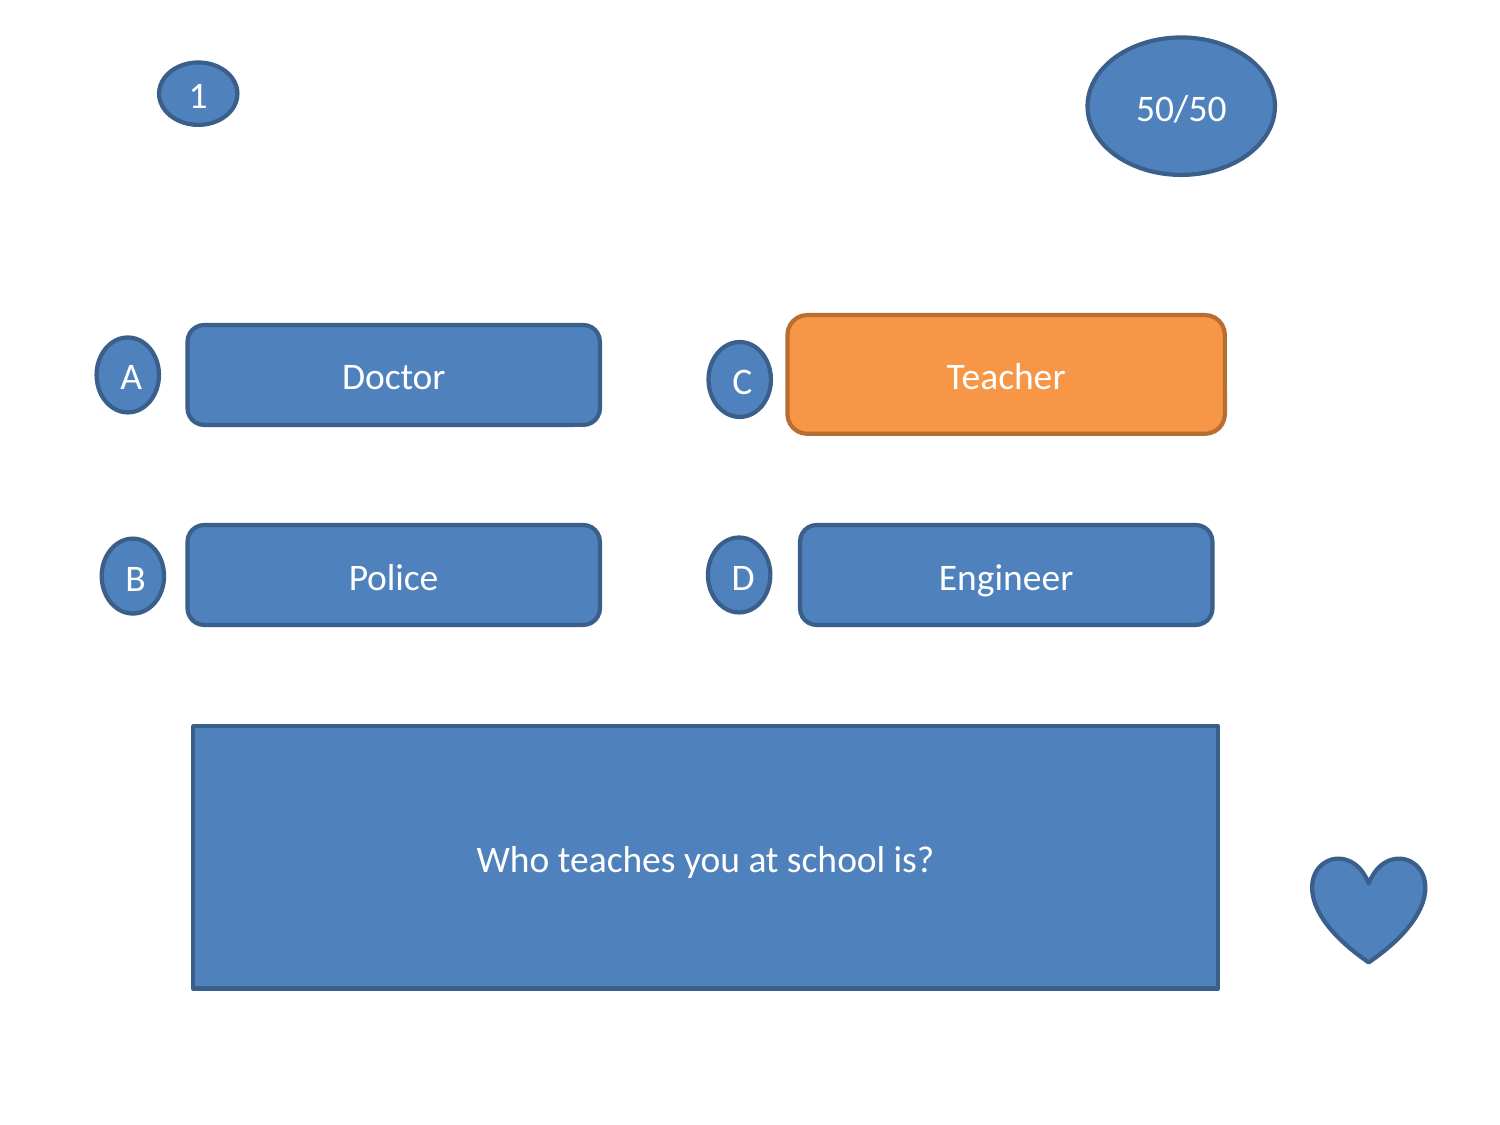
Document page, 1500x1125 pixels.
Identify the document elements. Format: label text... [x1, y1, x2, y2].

text_box [1309, 856, 1428, 965]
text_box Who teaches you at school is? [191, 724, 1220, 991]
text_box Teacher [785, 312, 1228, 436]
text_box Police [185, 522, 603, 628]
text_box B [99, 536, 167, 616]
text_box Doctor [185, 322, 603, 428]
text_box Engineer [797, 522, 1215, 628]
text_box 50/50 [1085, 35, 1278, 178]
text_box 1 [156, 60, 240, 127]
text_box D [705, 535, 773, 615]
text_box A [94, 335, 162, 415]
text_box C [706, 339, 774, 420]
